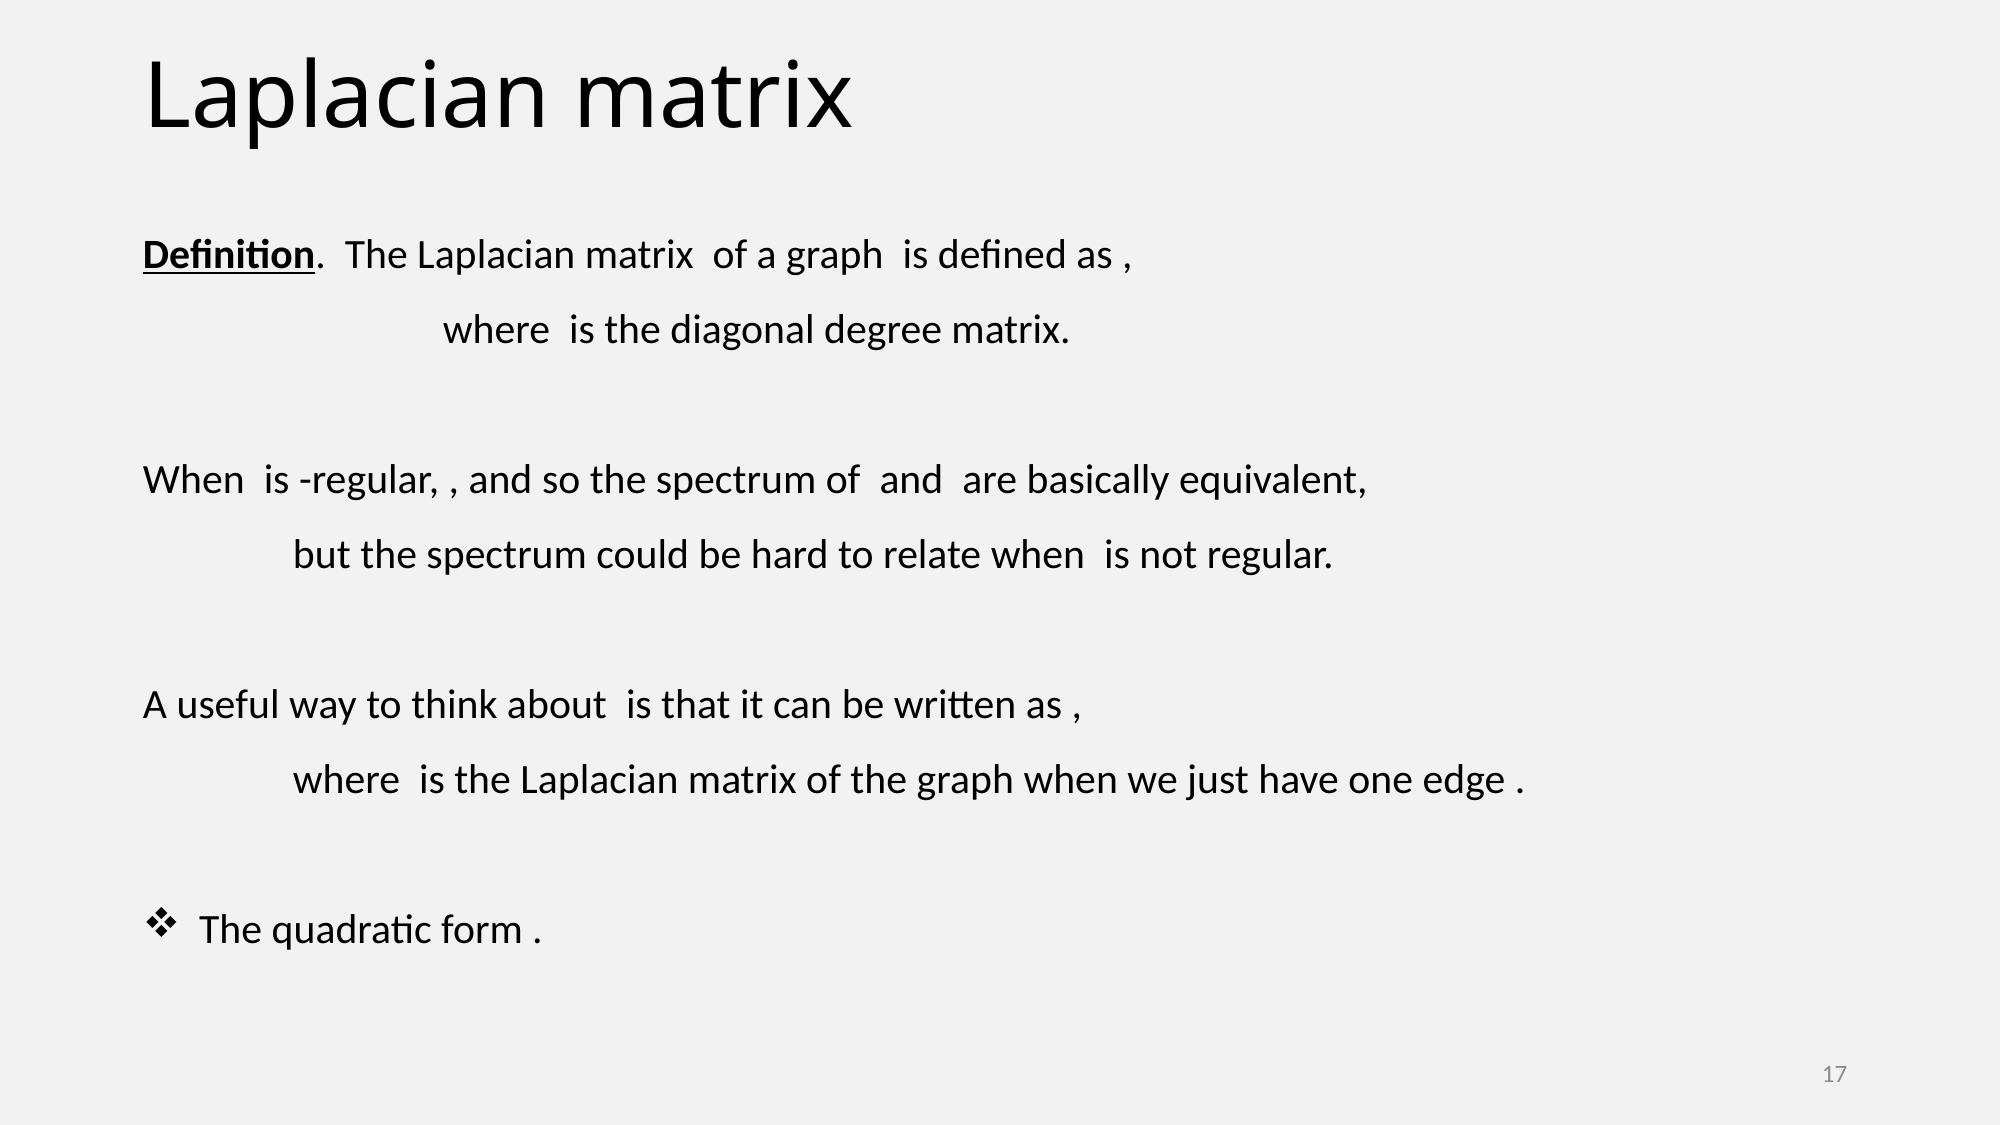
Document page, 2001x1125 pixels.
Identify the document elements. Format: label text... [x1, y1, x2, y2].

title Laplacian matrix [128, 17, 1924, 179]
slide_number 17 [1412, 1042, 1863, 1103]
